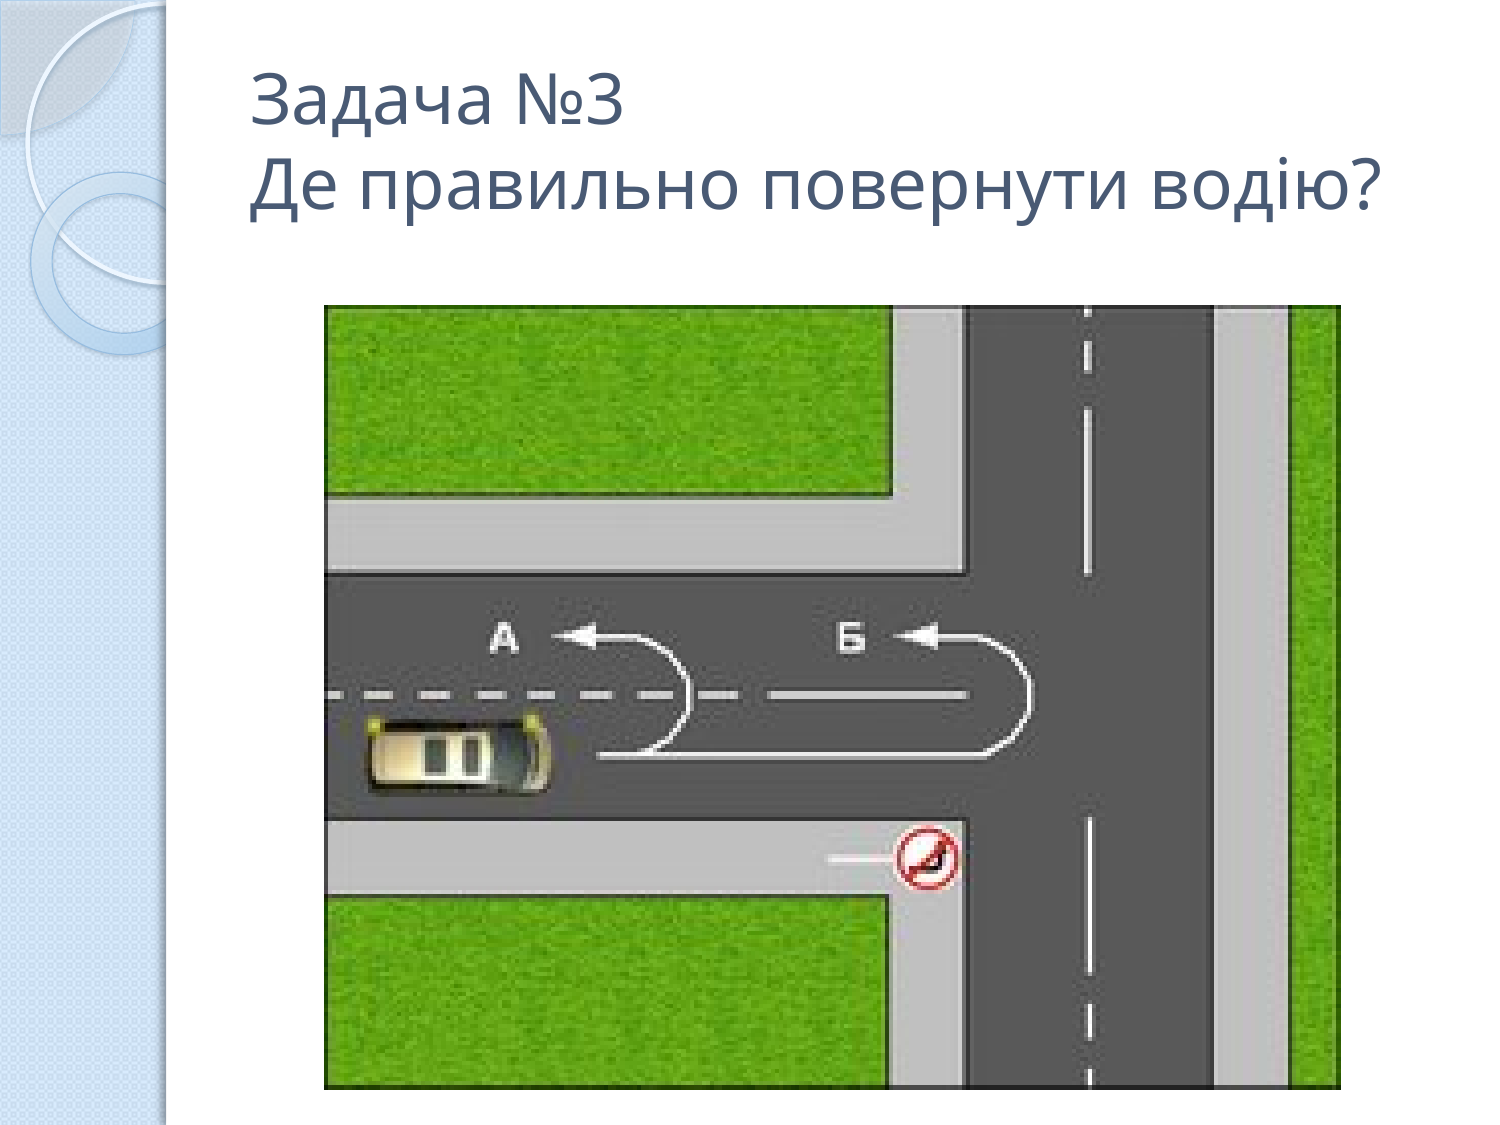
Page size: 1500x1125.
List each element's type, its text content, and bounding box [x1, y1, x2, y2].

title Задача №3 Де правильно повернути водію? [235, 45, 1466, 233]
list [324, 305, 1341, 1090]
